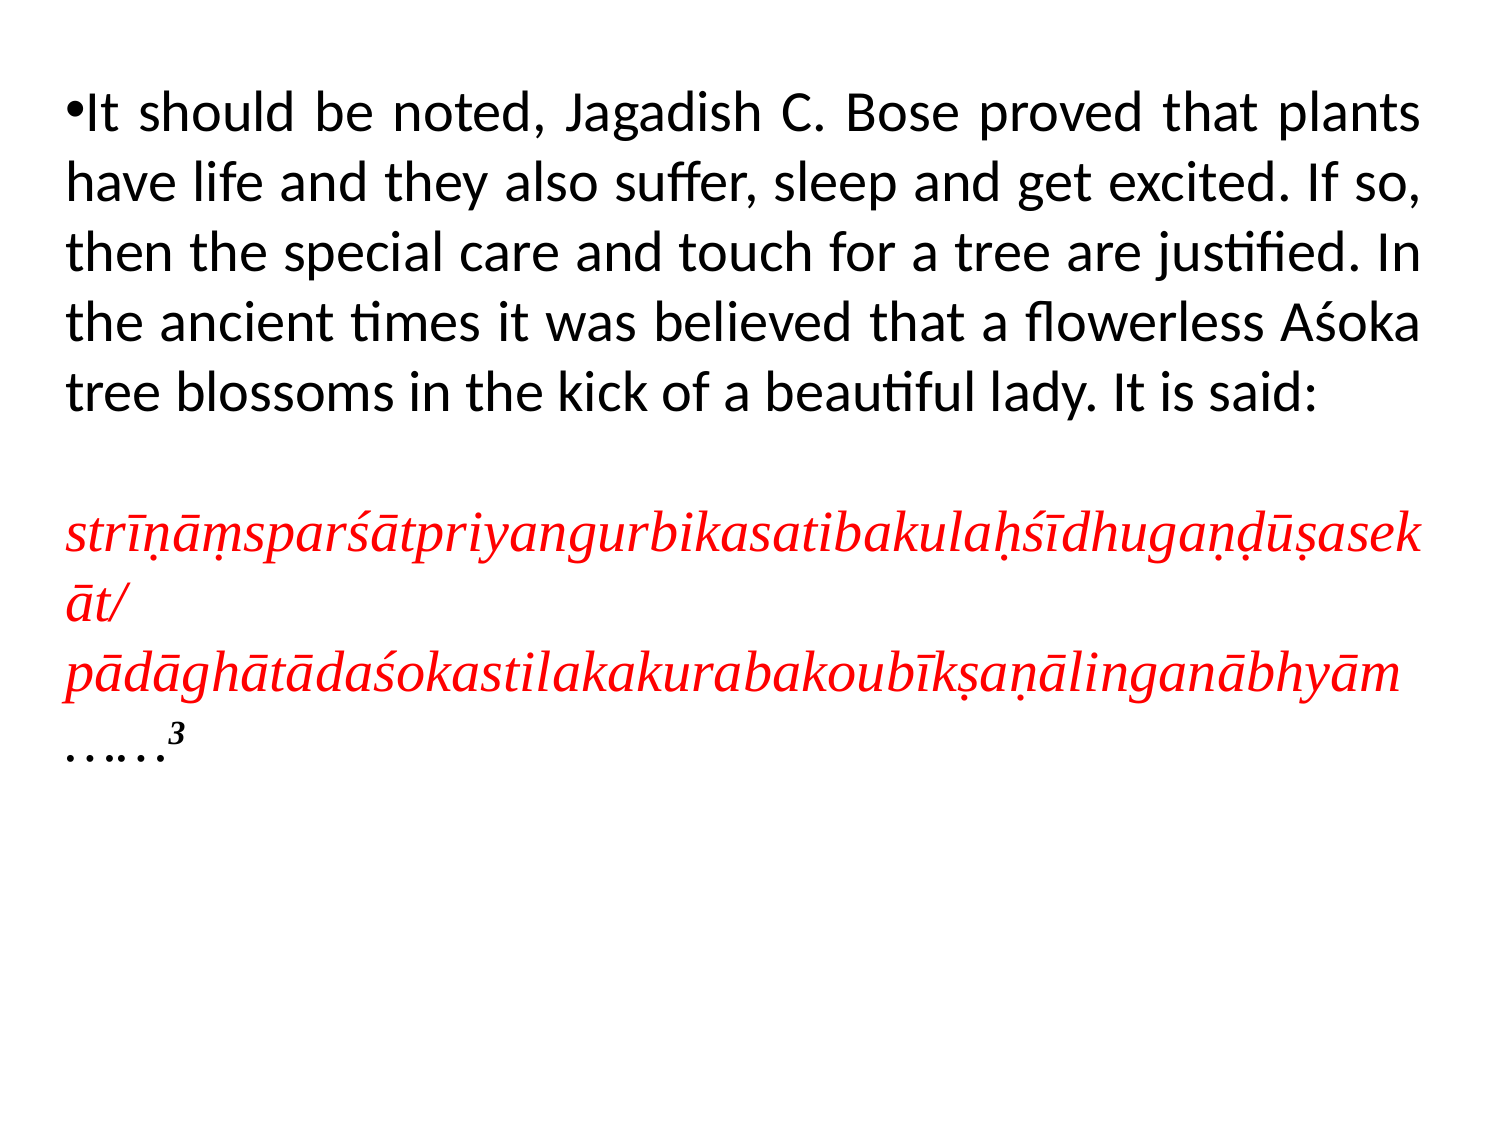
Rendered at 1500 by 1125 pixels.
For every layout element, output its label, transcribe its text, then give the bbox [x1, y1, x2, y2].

text_box It should be noted, Jagadish C. Bose proved that plants have life and they also suffer, sleep and get excited. If so, then the special care and touch for a tree are justified. In the ancient times it was believed that a flowerless Aśoka tree blossoms in the kick of a beautiful lady. It is said: strīṇāṃsparśātpriyangurbikasatibakulaḥśīdhugaṇḍūṣasekāt/ pādāghātādaśokastilakakurabakoubīkṣaṇālinganābhyām……3 [50, 66, 1438, 781]
